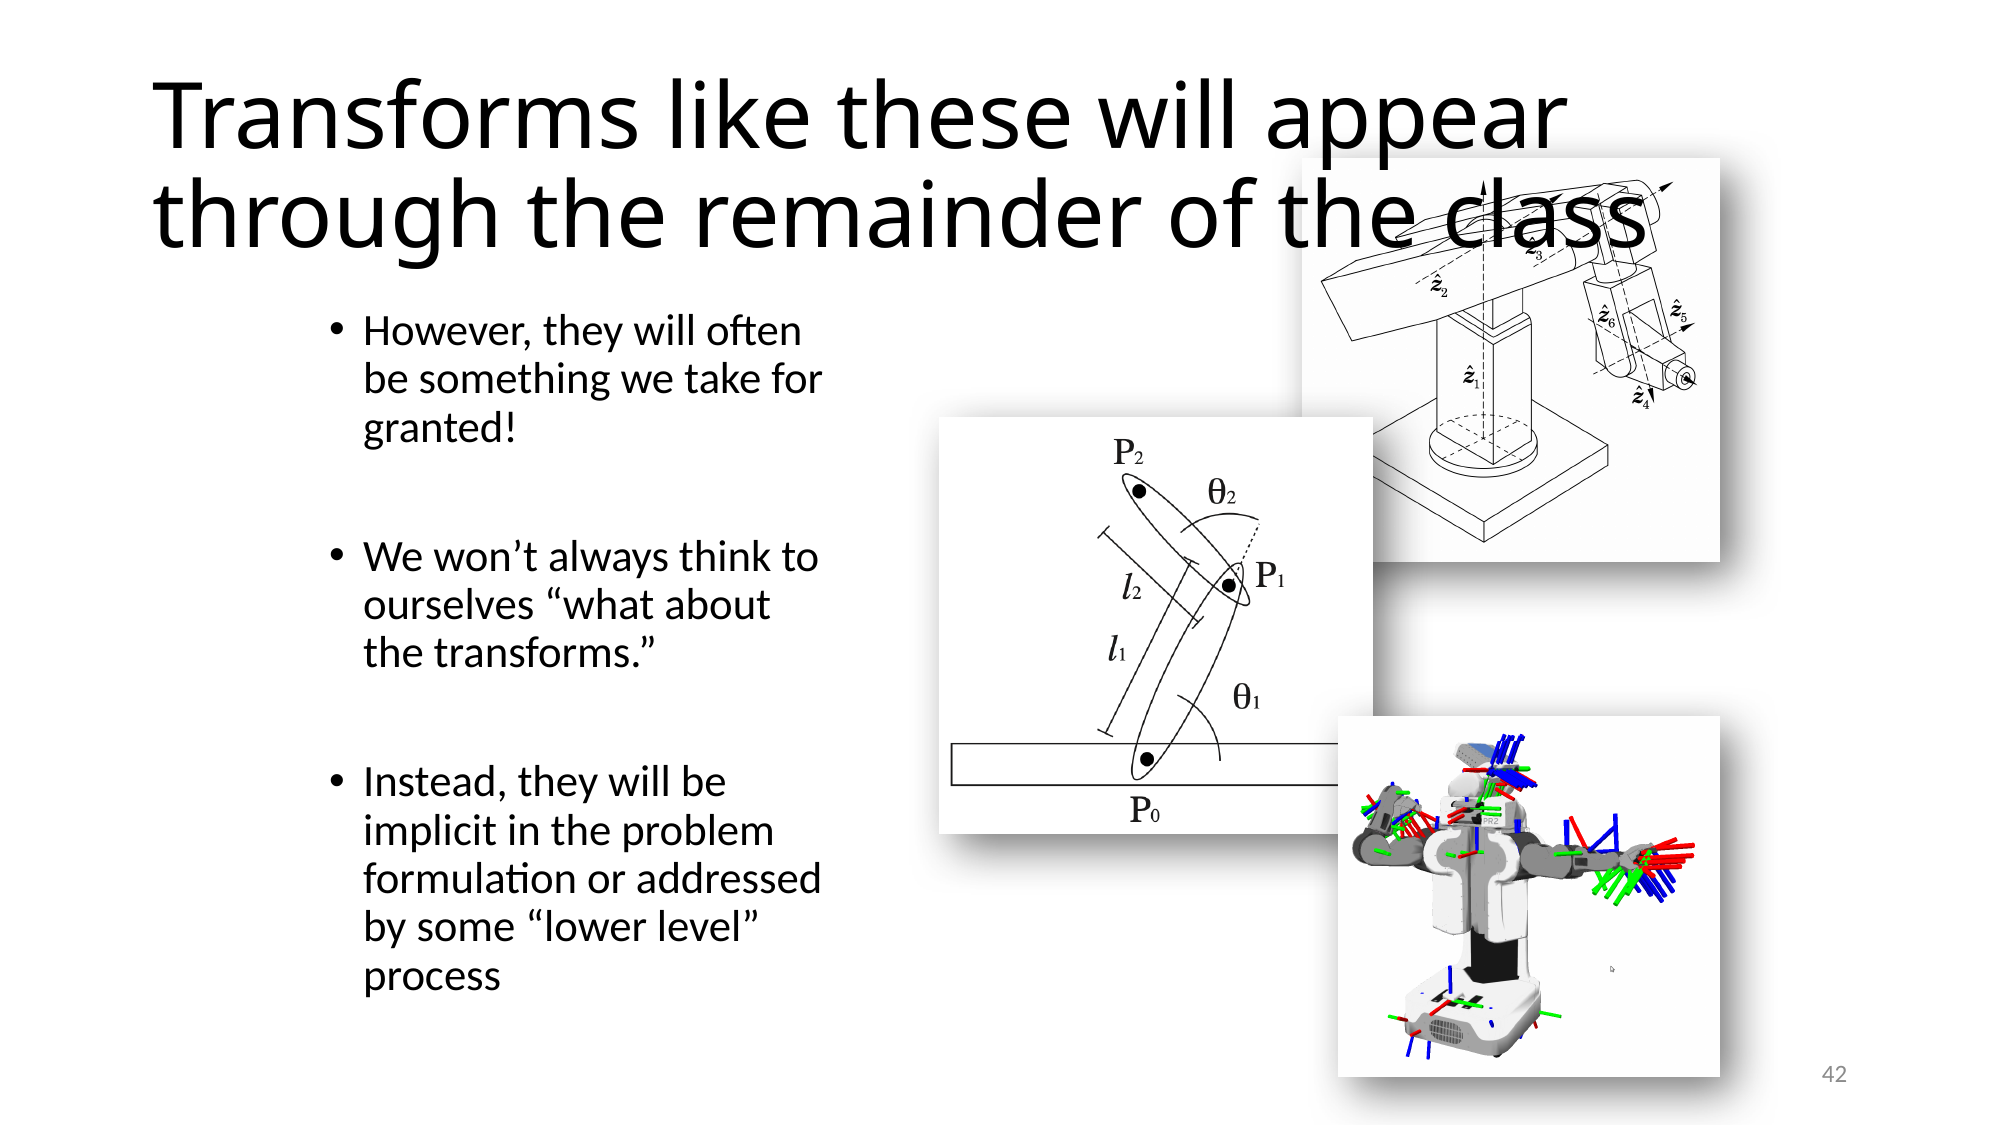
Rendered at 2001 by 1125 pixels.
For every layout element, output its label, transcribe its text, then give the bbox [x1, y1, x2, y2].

list However, they will often be something we take for granted! We won’t always think to ourselves “what about the transforms.” Instead, they will be implicit in the problem formulation or addressed by some “lower level” process [314, 299, 846, 1014]
slide_number 42 [1412, 1042, 1863, 1103]
picture [939, 158, 1720, 1077]
title Transforms like these will appear through the remainder of the class [137, 59, 1863, 278]
